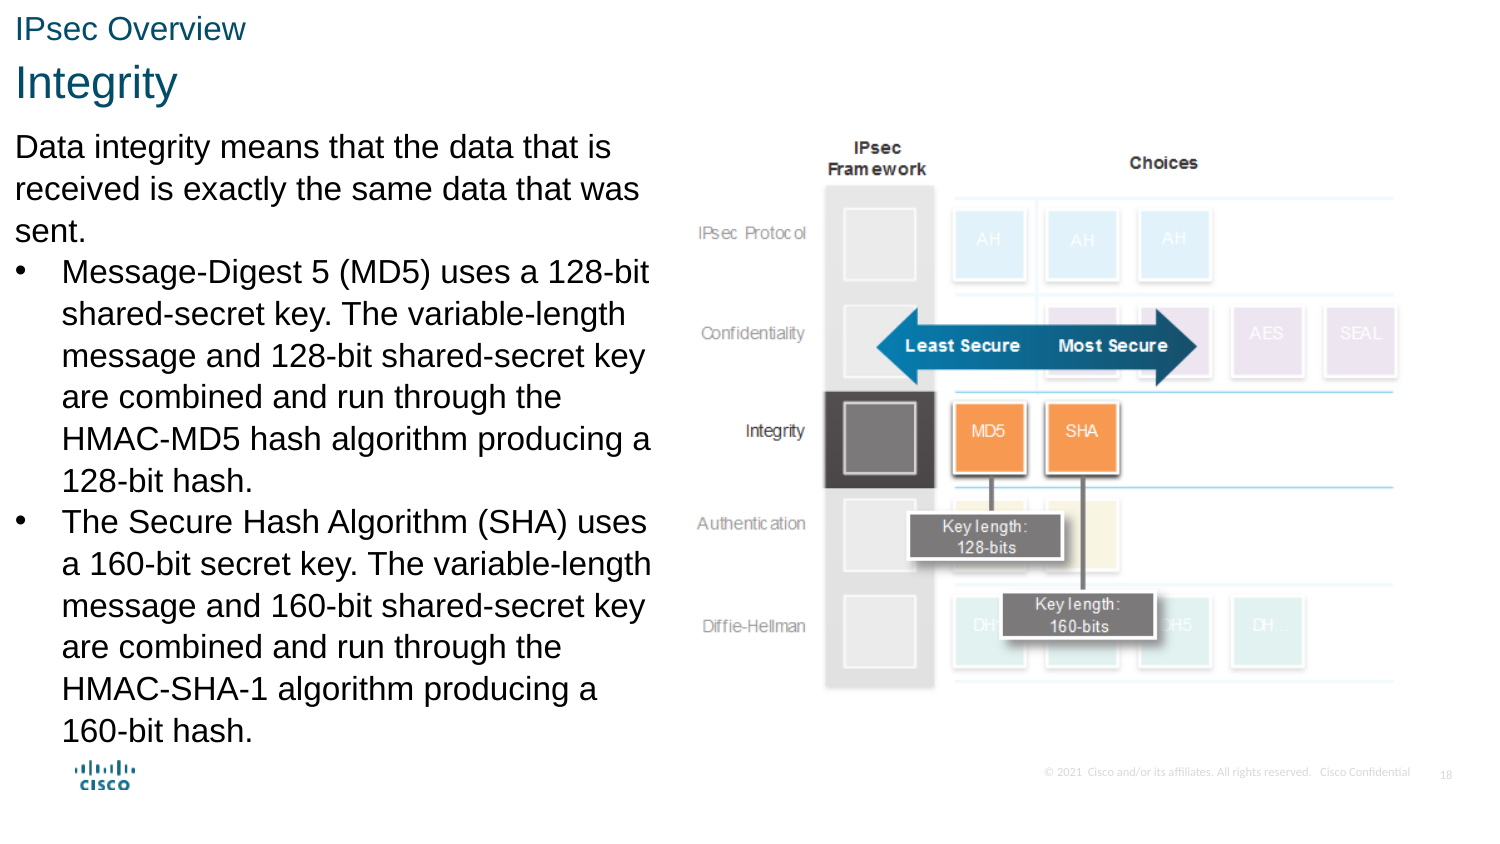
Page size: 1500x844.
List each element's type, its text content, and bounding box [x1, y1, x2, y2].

text_box Data integrity means that the data that is received is exactly the same data that was sent. Message-Digest 5 (MD5) uses a 128-bit shared-secret key. The variable-length message and 128-bit shared-secret key are combined and run through the HMAC-MD5 hash algorithm producing a 128-bit hash. The Secure Hash Algorithm (SHA) uses a 160-bit secret key. The variable-length message and 160-bit shared-secret key are combined and run through the HMAC-SHA-1 algorithm producing a 160-bit hash. [0, 116, 687, 539]
list Integrity [0, 45, 1500, 195]
slide_number 18 [1425, 759, 1500, 797]
picture [75, 759, 135, 790]
picture [686, 134, 1409, 710]
list IPsec Overview [0, 0, 1500, 45]
